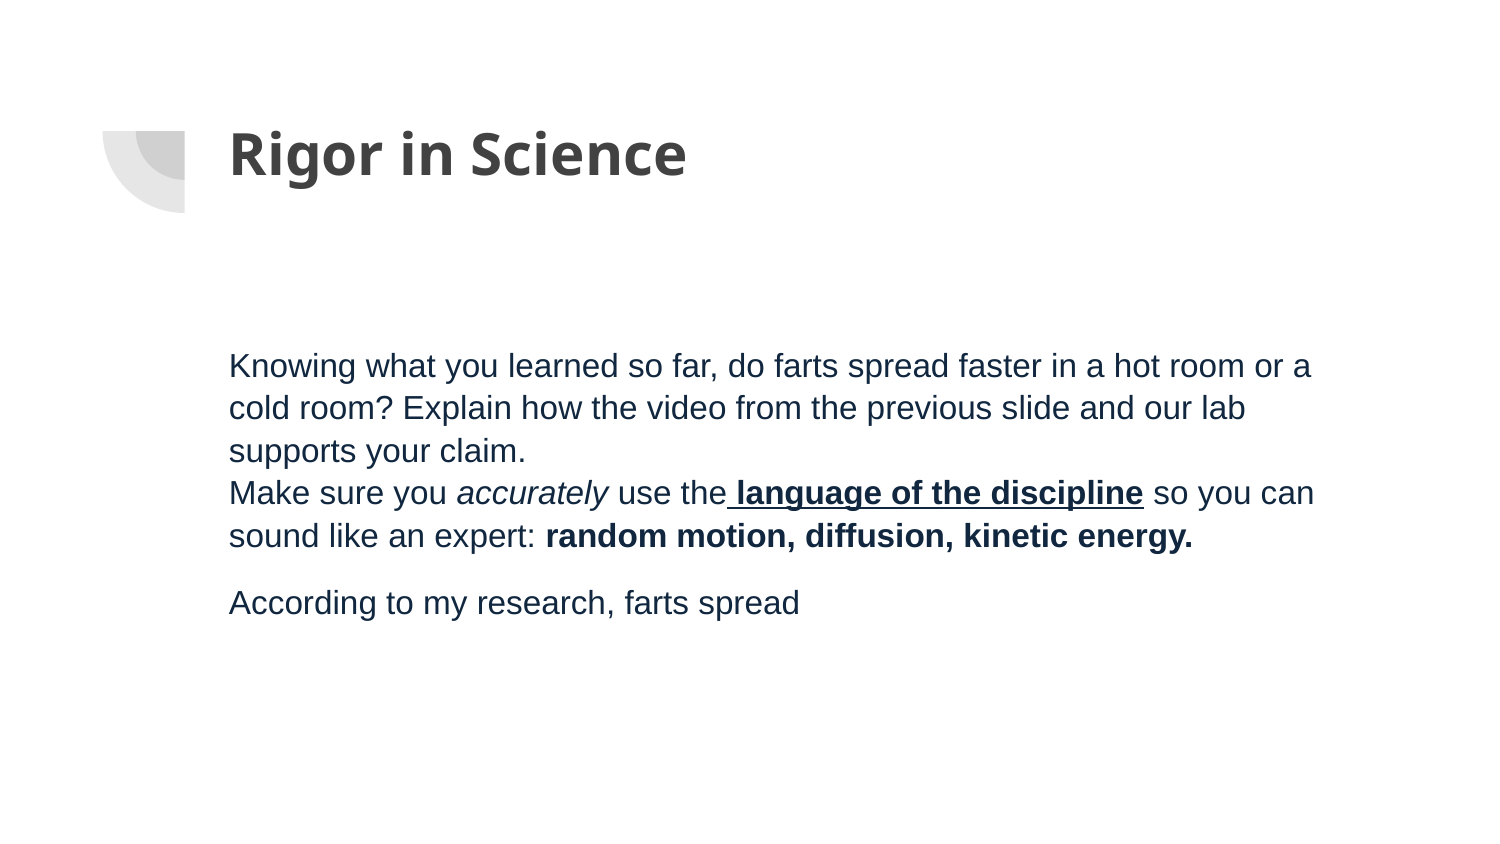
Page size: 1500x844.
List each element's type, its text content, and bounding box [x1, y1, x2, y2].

list Knowing what you learned so far, do farts spread faster in a hot room or a cold room? Explain how the video from the previous slide and our lab supports your claim. Make sure you accurately use the language of the discipline so you can sound like an expert: random motion, diffusion, kinetic energy. According to my research, farts spread [213, 326, 1368, 744]
title Rigor in Science [213, 98, 1368, 263]
